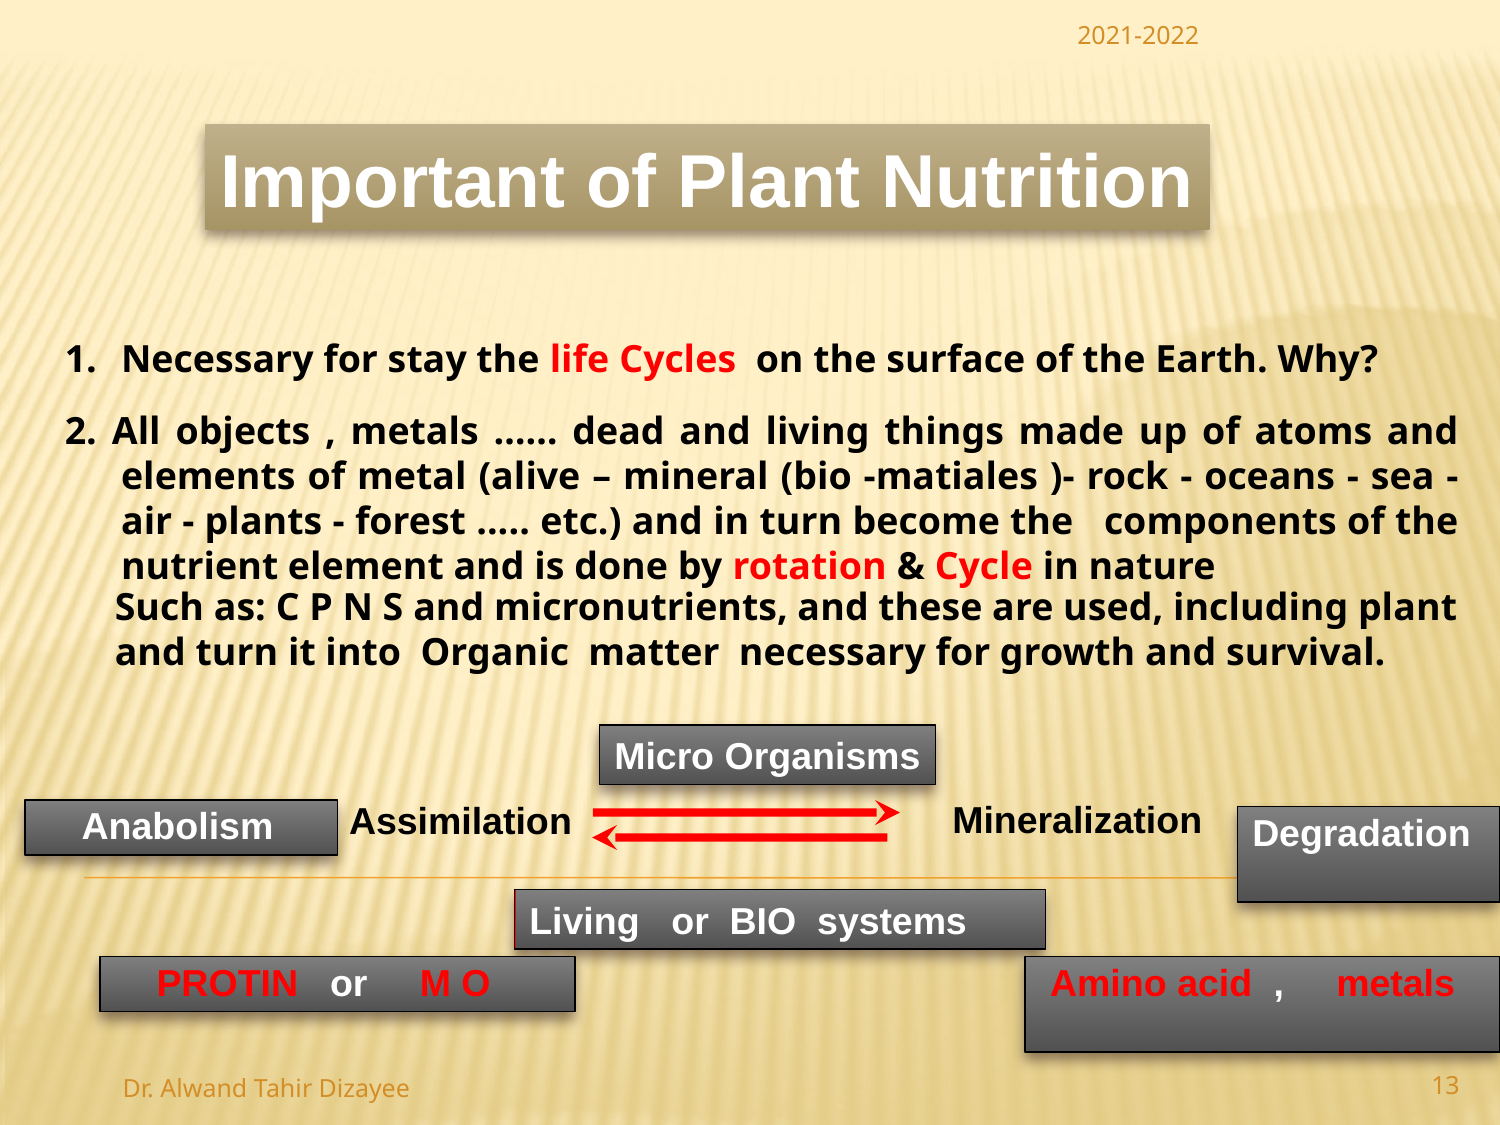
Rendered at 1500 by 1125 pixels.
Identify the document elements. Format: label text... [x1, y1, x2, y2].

text_box PROTIN or M O [99, 956, 576, 1012]
text_box Anabolism [24, 799, 338, 856]
text_box Important of Plant Nutrition [205, 124, 1210, 230]
text_box Necessary for stay the life Cycles on the surface of the Earth. Why? [50, 327, 1500, 388]
slide_number 2021-2022 [1062, 12, 1475, 60]
text_box Living or BIO systems [514, 889, 1046, 950]
text_box Amino acid , metals [1024, 956, 1500, 1053]
text_box Mineralization [937, 794, 1225, 890]
text_box 2. All objects , metals …… dead and living things made up of atoms and elements of metal (alive – mineral (bio -matiales )- rock - oceans - sea - air - plants - forest ..... etc.) and in turn become the components of the nutrient element and is done by rotation & Cycle in nature [49, 399, 1475, 659]
footer Dr. Alwand Tahir Dizayee [0, 1065, 425, 1113]
text_box Degradation [1237, 806, 1500, 903]
slide_number 13 [1350, 1061, 1475, 1103]
text_box Assimilation [334, 789, 588, 850]
text_box Such as: C P N S and micronutrients, and these are used, including plant and turn it into Organic matter necessary for growth and survival. [99, 575, 1494, 680]
text_box Micro Organisms [599, 724, 936, 785]
text_box [887, 806, 901, 819]
text_box [592, 831, 605, 844]
